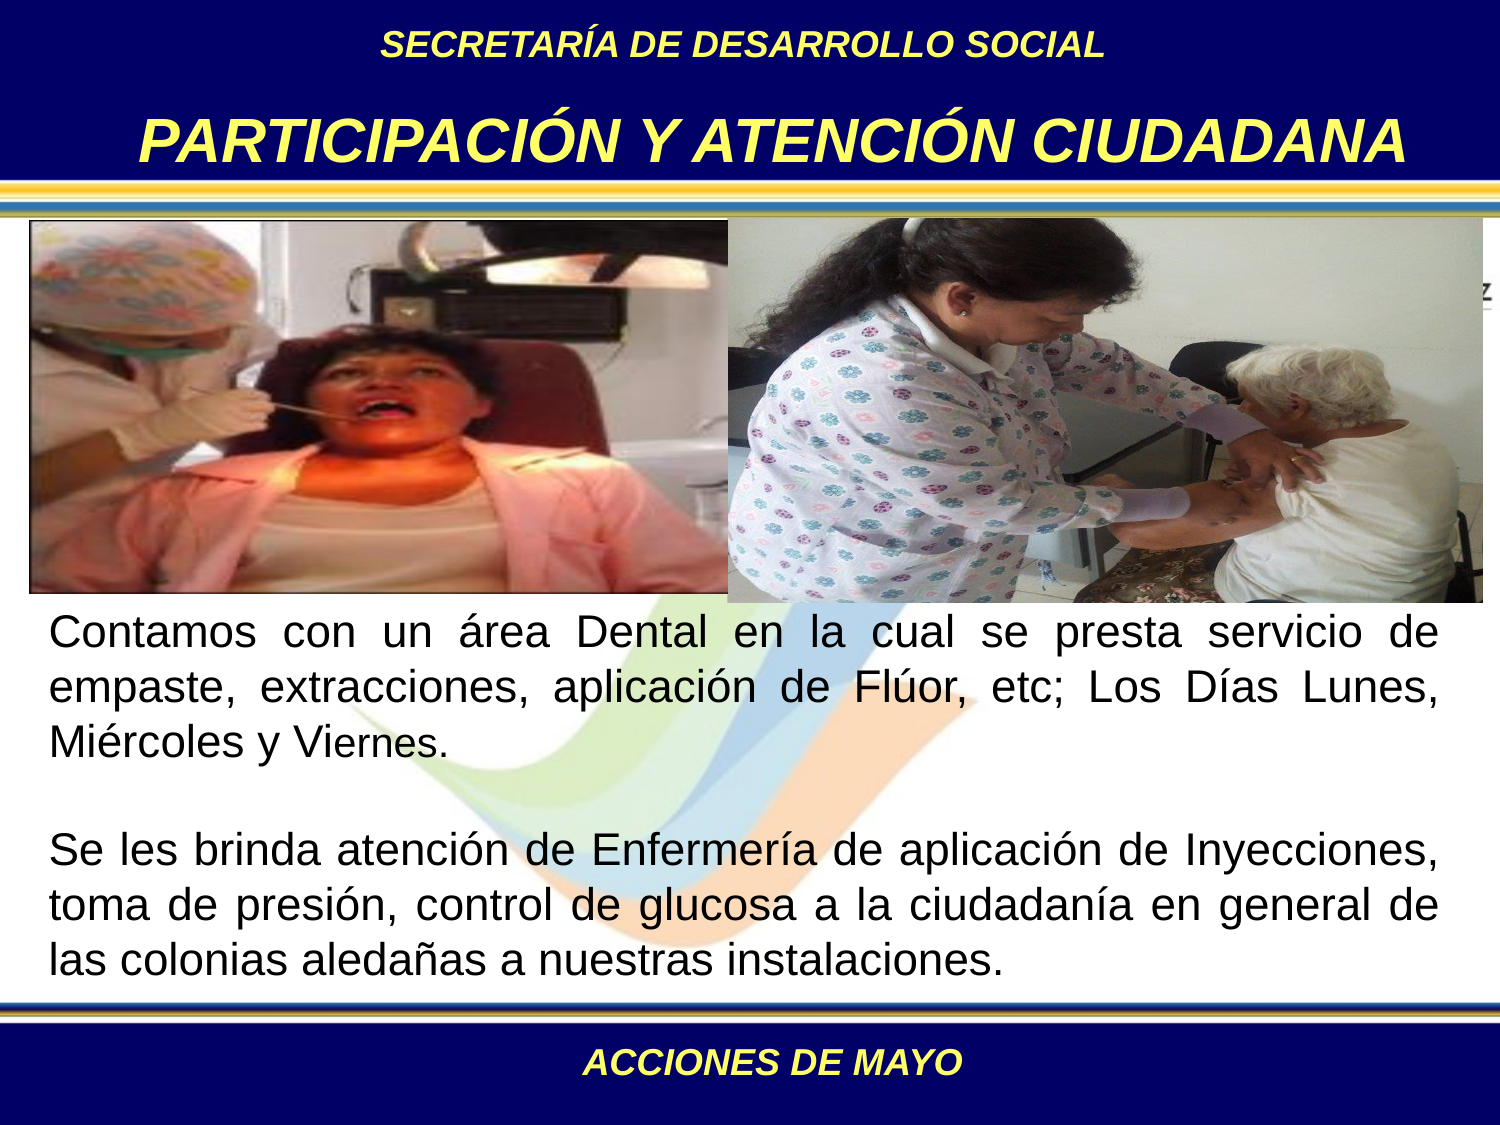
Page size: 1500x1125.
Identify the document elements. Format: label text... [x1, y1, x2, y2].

text_box Contamos con un área Dental en la cual se presta servicio de empaste, extracciones, aplicación de Flúor, etc; Los Días Lunes, Miércoles y Viernes. [33, 594, 1456, 774]
text_box SECRETARÍA DE DESARROLLO SOCIAL [365, 12, 1122, 73]
text_box PARTICIPACIÓN Y ATENCIÓN CIUDADANA [106, 92, 1427, 182]
text_box Se les brinda atención de Enfermería de aplicación de Inyecciones, toma de presión, control de glucosa a la ciudadanía en general de las colonias aledañas a nuestras instalaciones. [33, 812, 1456, 993]
picture [0, 0, 1500, 1125]
text_box ACCIONES DE MAYO [567, 1030, 989, 1091]
